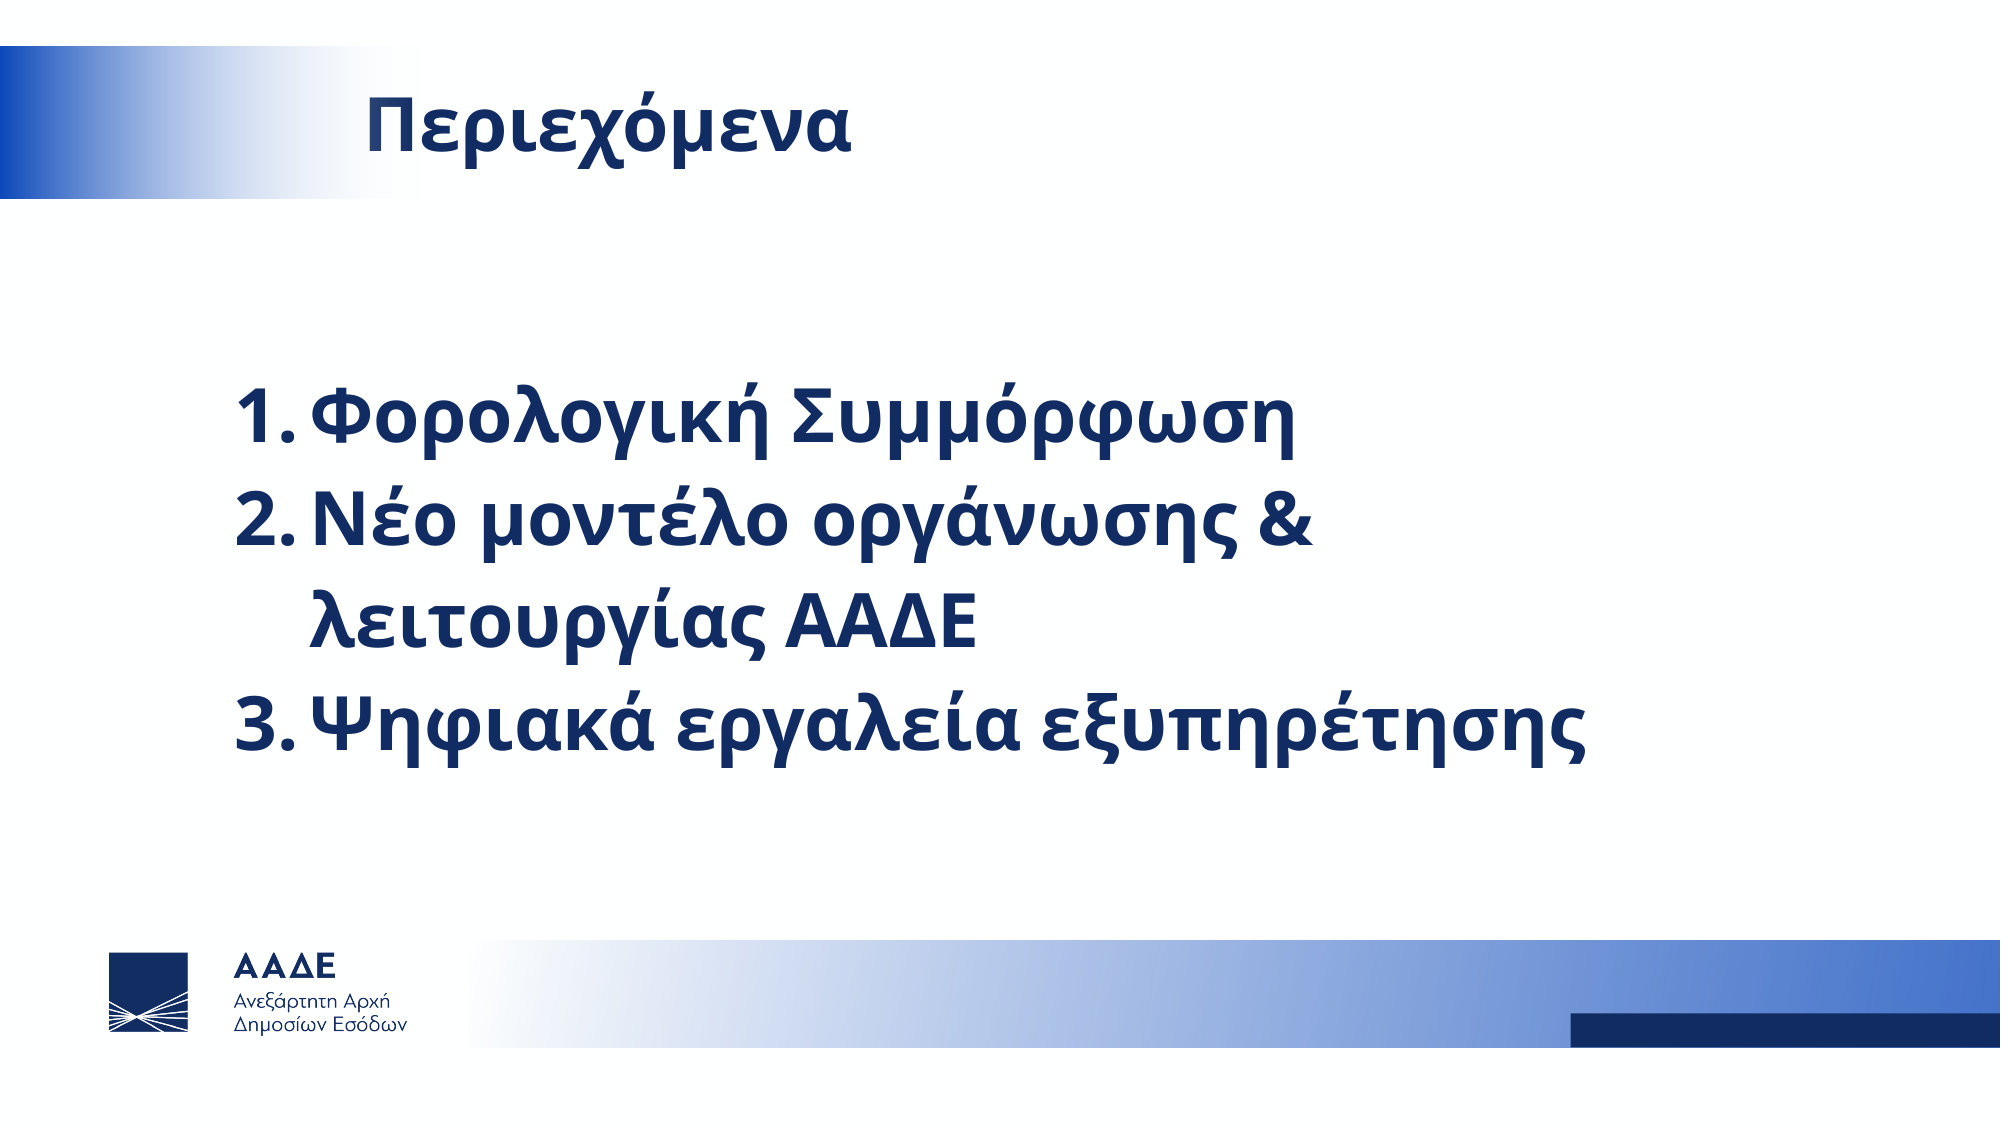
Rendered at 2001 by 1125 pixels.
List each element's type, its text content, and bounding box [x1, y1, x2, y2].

text_box Περιεχόμενα [609, 69, 2000, 175]
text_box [473, 940, 2000, 1048]
text_box [0, 46, 609, 199]
picture [43, 898, 473, 1090]
text_box Φορολογική Συμμόρφωση Νέο μοντέλο οργάνωσης & λειτουργίας ΑΑΔΕ Ψηφιακά εργαλεία εξυπηρέτησης [219, 347, 1610, 773]
